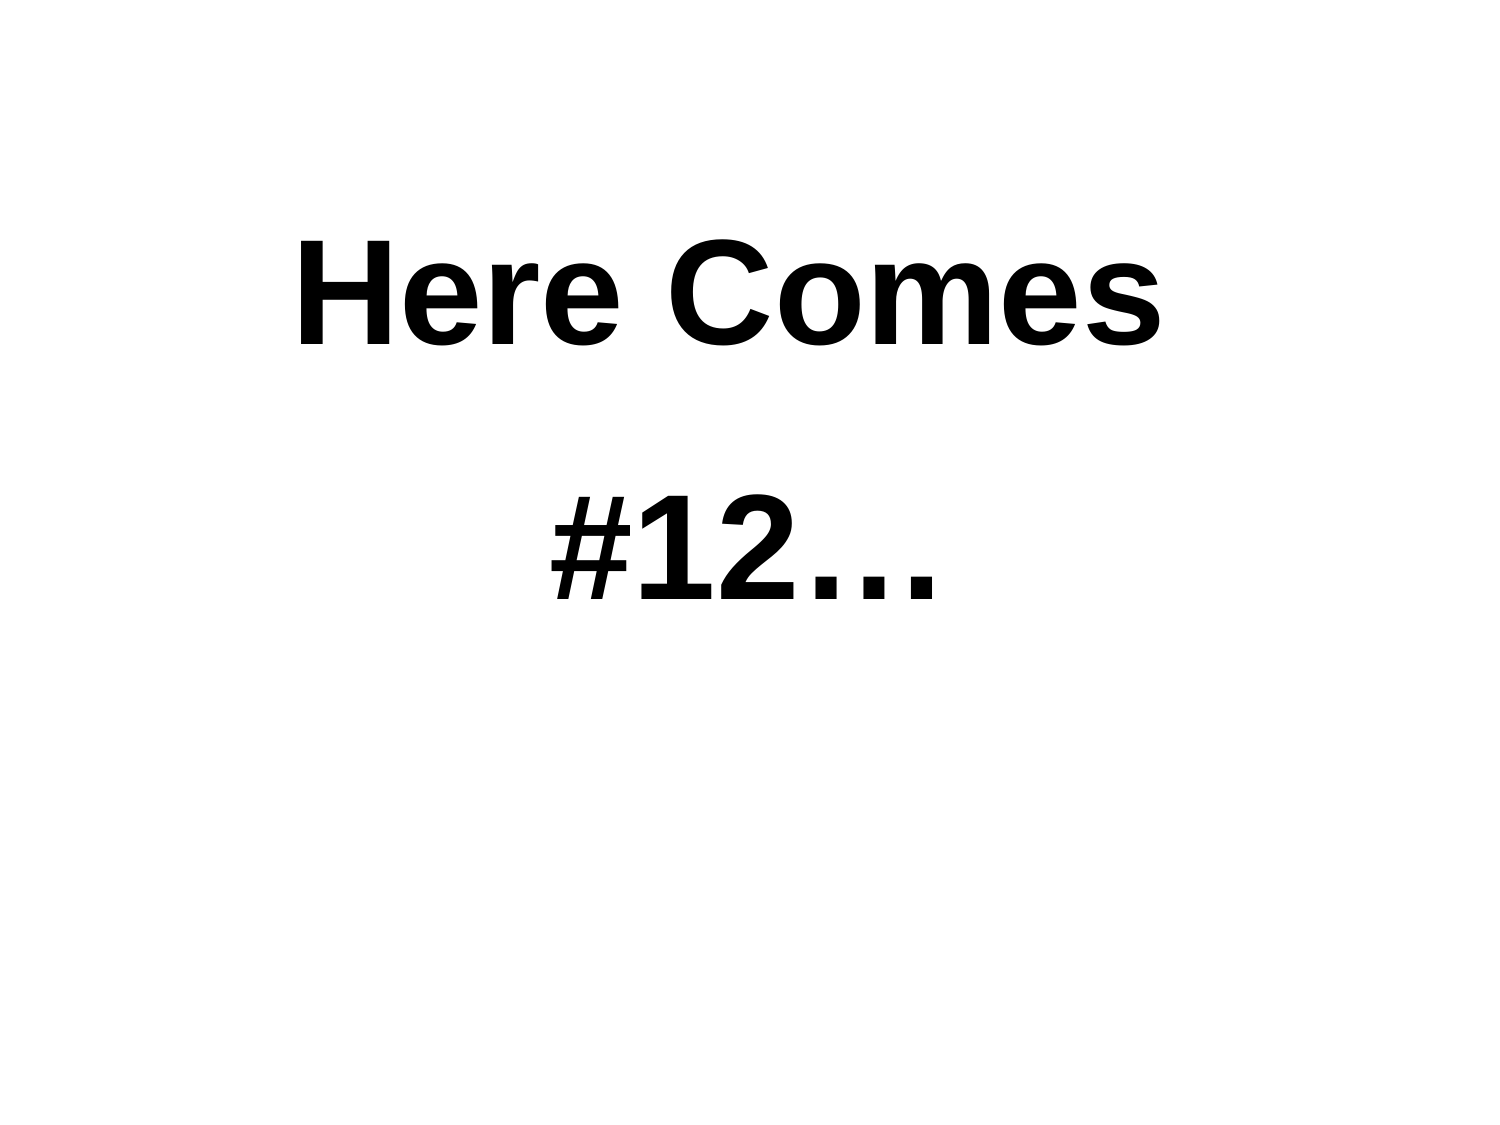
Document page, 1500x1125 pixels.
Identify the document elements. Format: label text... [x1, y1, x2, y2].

text_box Here Comes #12… [156, 187, 1344, 638]
